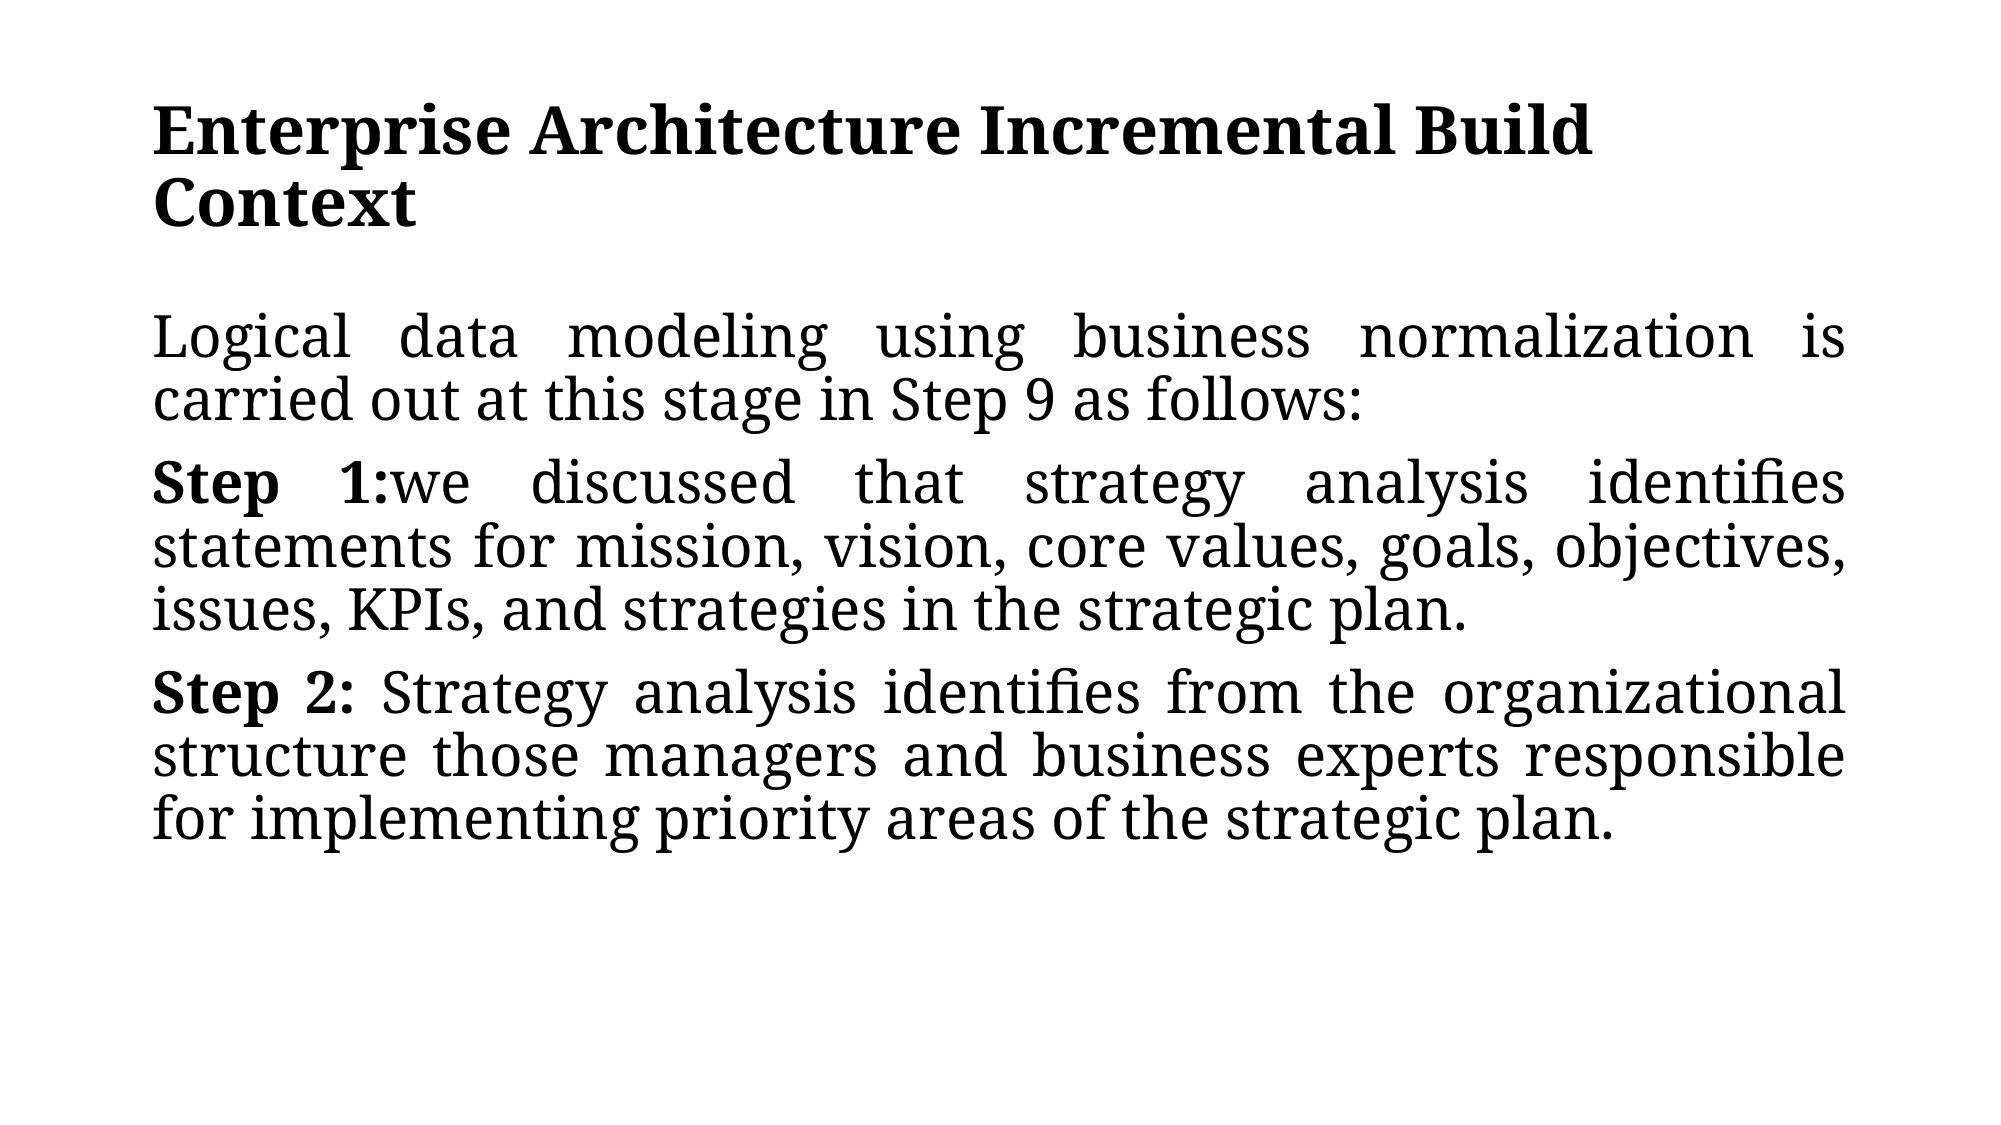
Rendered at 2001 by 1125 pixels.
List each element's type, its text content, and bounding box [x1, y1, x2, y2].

list Logical data modeling using business normalization is carried out at this stage in Step 9 as follows: Step 1:we discussed that strategy analysis identifies statements for mission, vision, core values, goals, objectives, issues, KPIs, and strategies in the strategic plan. Step 2: Strategy analysis identifies from the organizational structure those managers and business experts responsible for implementing priority areas of the strategic plan. [137, 299, 1863, 1014]
title Enterprise Architecture Incremental Build Context [137, 59, 1863, 278]
